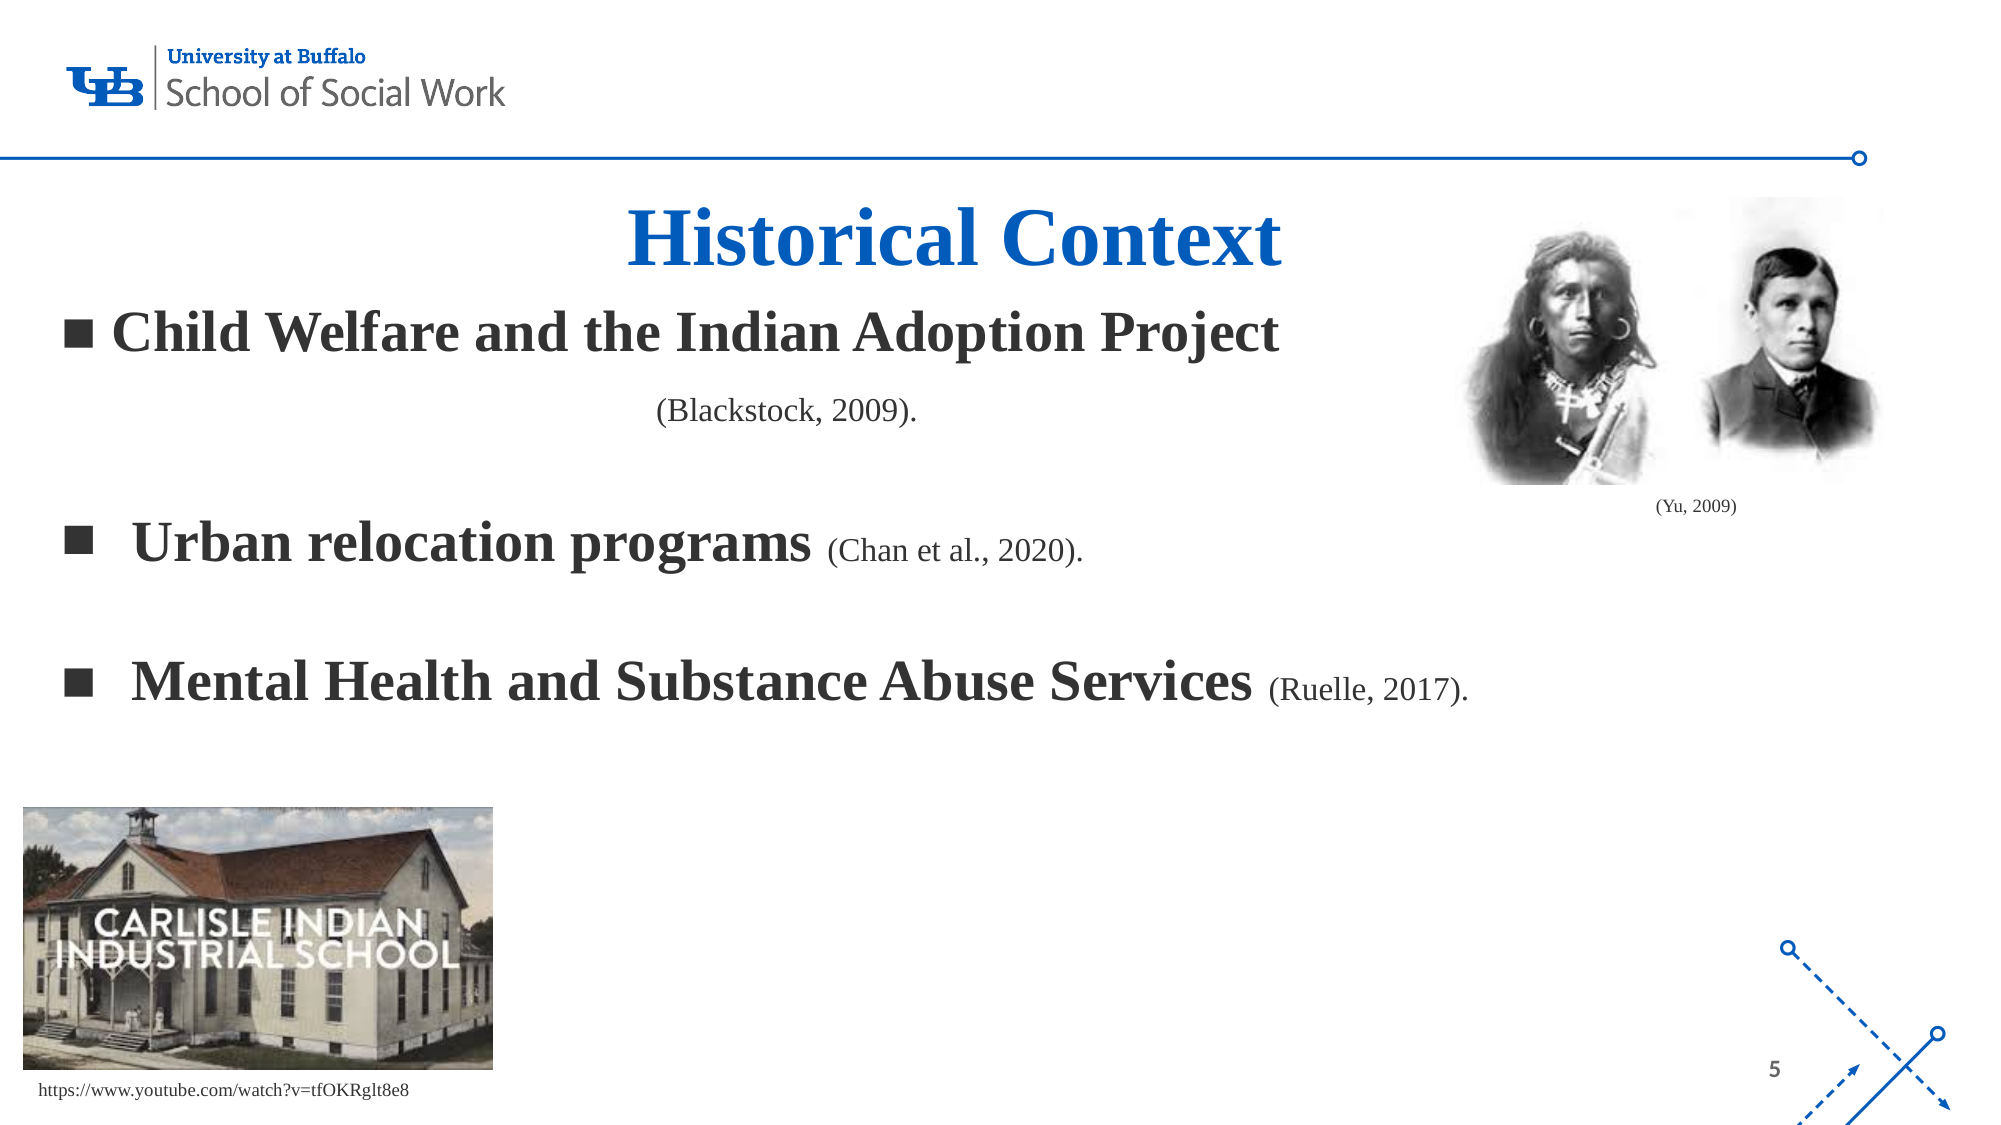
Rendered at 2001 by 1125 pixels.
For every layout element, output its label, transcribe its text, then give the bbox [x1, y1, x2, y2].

text_box https://www.youtube.com/watch?v=tfOKRglt8e8 [23, 1070, 493, 1108]
picture [0, 0, 2000, 1125]
title Historical Context [92, 186, 1818, 285]
text_box ■ Child Welfare and the Indian Adoption Project (Blackstock, 2009). ■ Urban relocation programs (Chan et al., 2020). ■ Mental Health and Substance Abuse Services (Ruelle, 2017). [46, 285, 1560, 720]
text_box (Yu, 2009) [1455, 485, 1938, 524]
